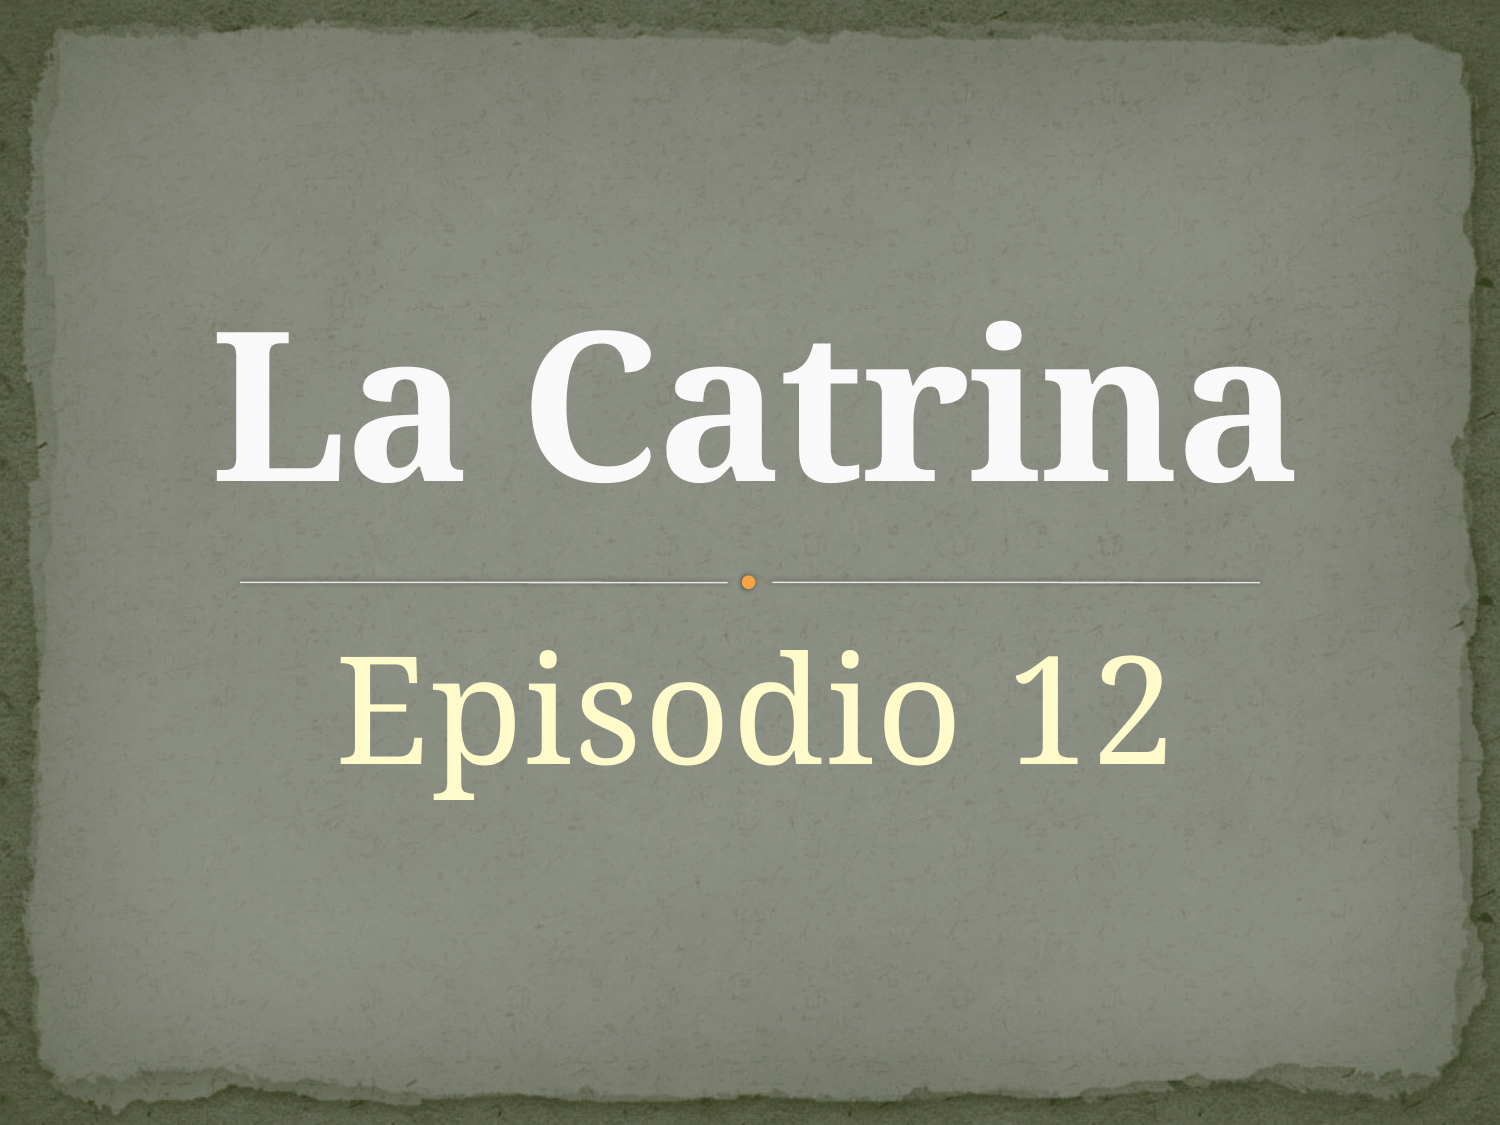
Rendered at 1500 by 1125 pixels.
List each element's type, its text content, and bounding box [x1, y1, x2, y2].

subtitle Episodio 12 [75, 606, 1438, 795]
title La Catrina [74, 235, 1438, 561]
